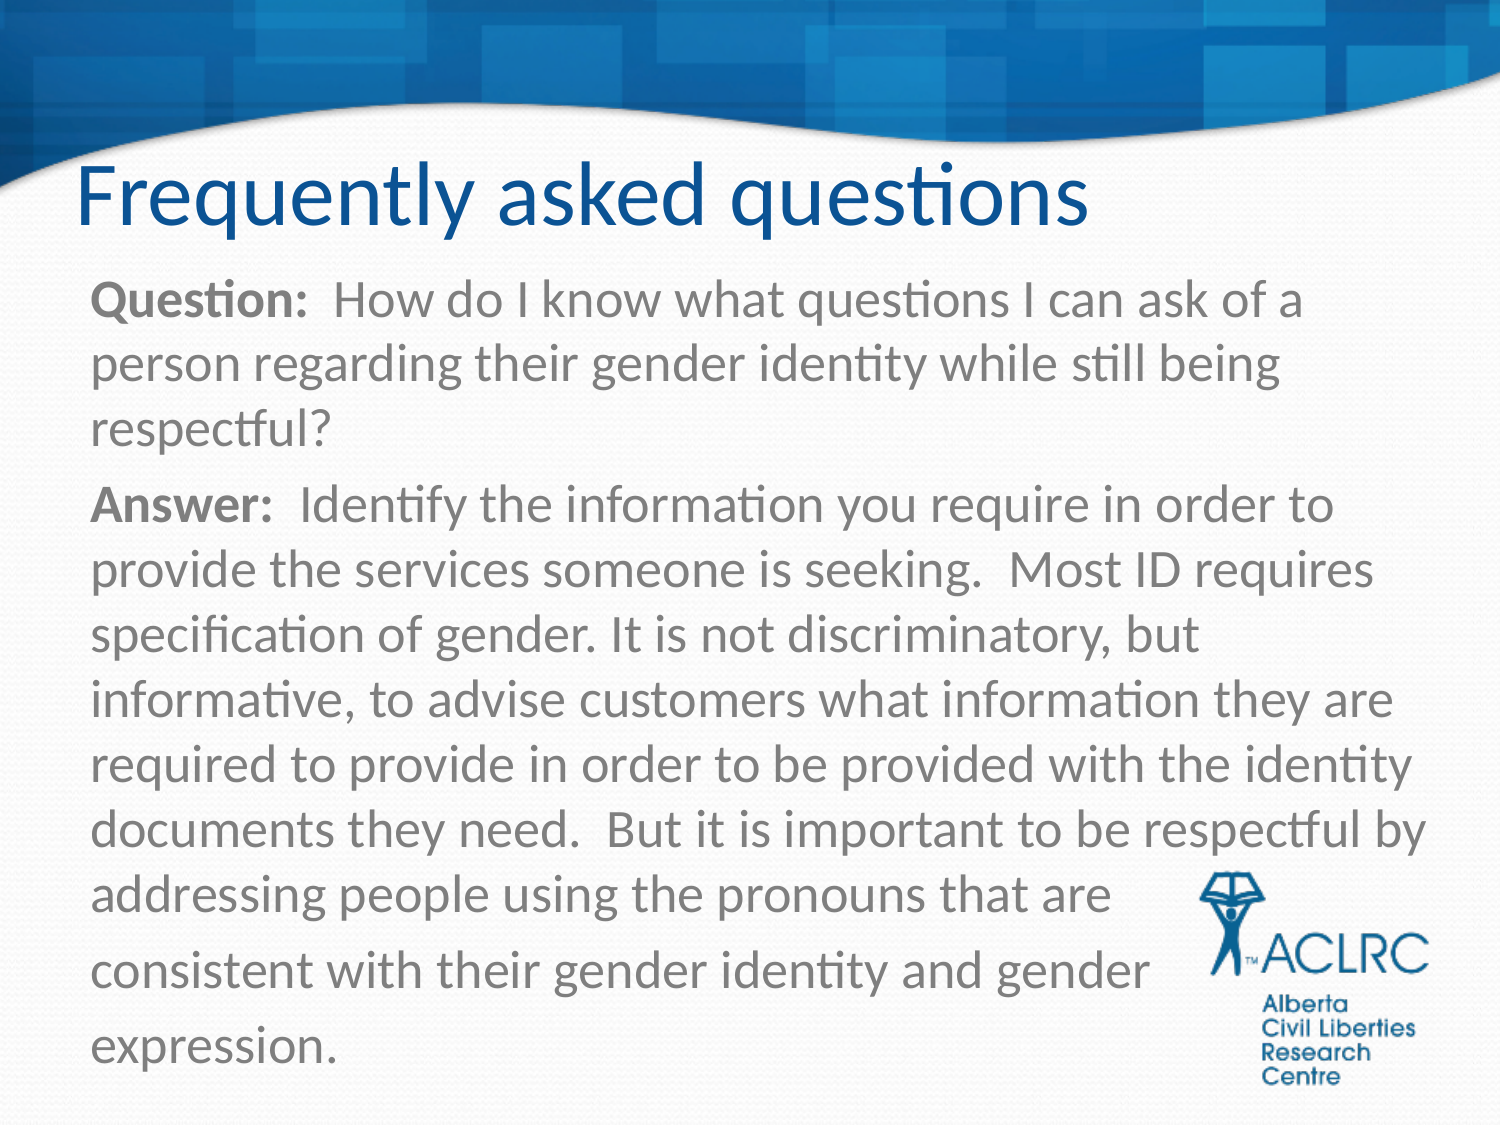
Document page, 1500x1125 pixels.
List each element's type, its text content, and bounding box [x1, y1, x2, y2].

title Frequently asked questions [75, 115, 1438, 244]
picture [0, 0, 1500, 1125]
list Question: How do I know what questions I can ask of a person regarding their gender identity while still being respectful? Answer: Identify the information you require in order to provide the services someone is seeking. Most ID requires specification of gender. It is not discriminatory, but informative, to advise customers what information they are required to provide in order to be provided with the identity documents they need. But it is important to be respectful by addressing people using the pronouns that are consistent with their gender identity and gender expression. [75, 255, 1471, 1106]
